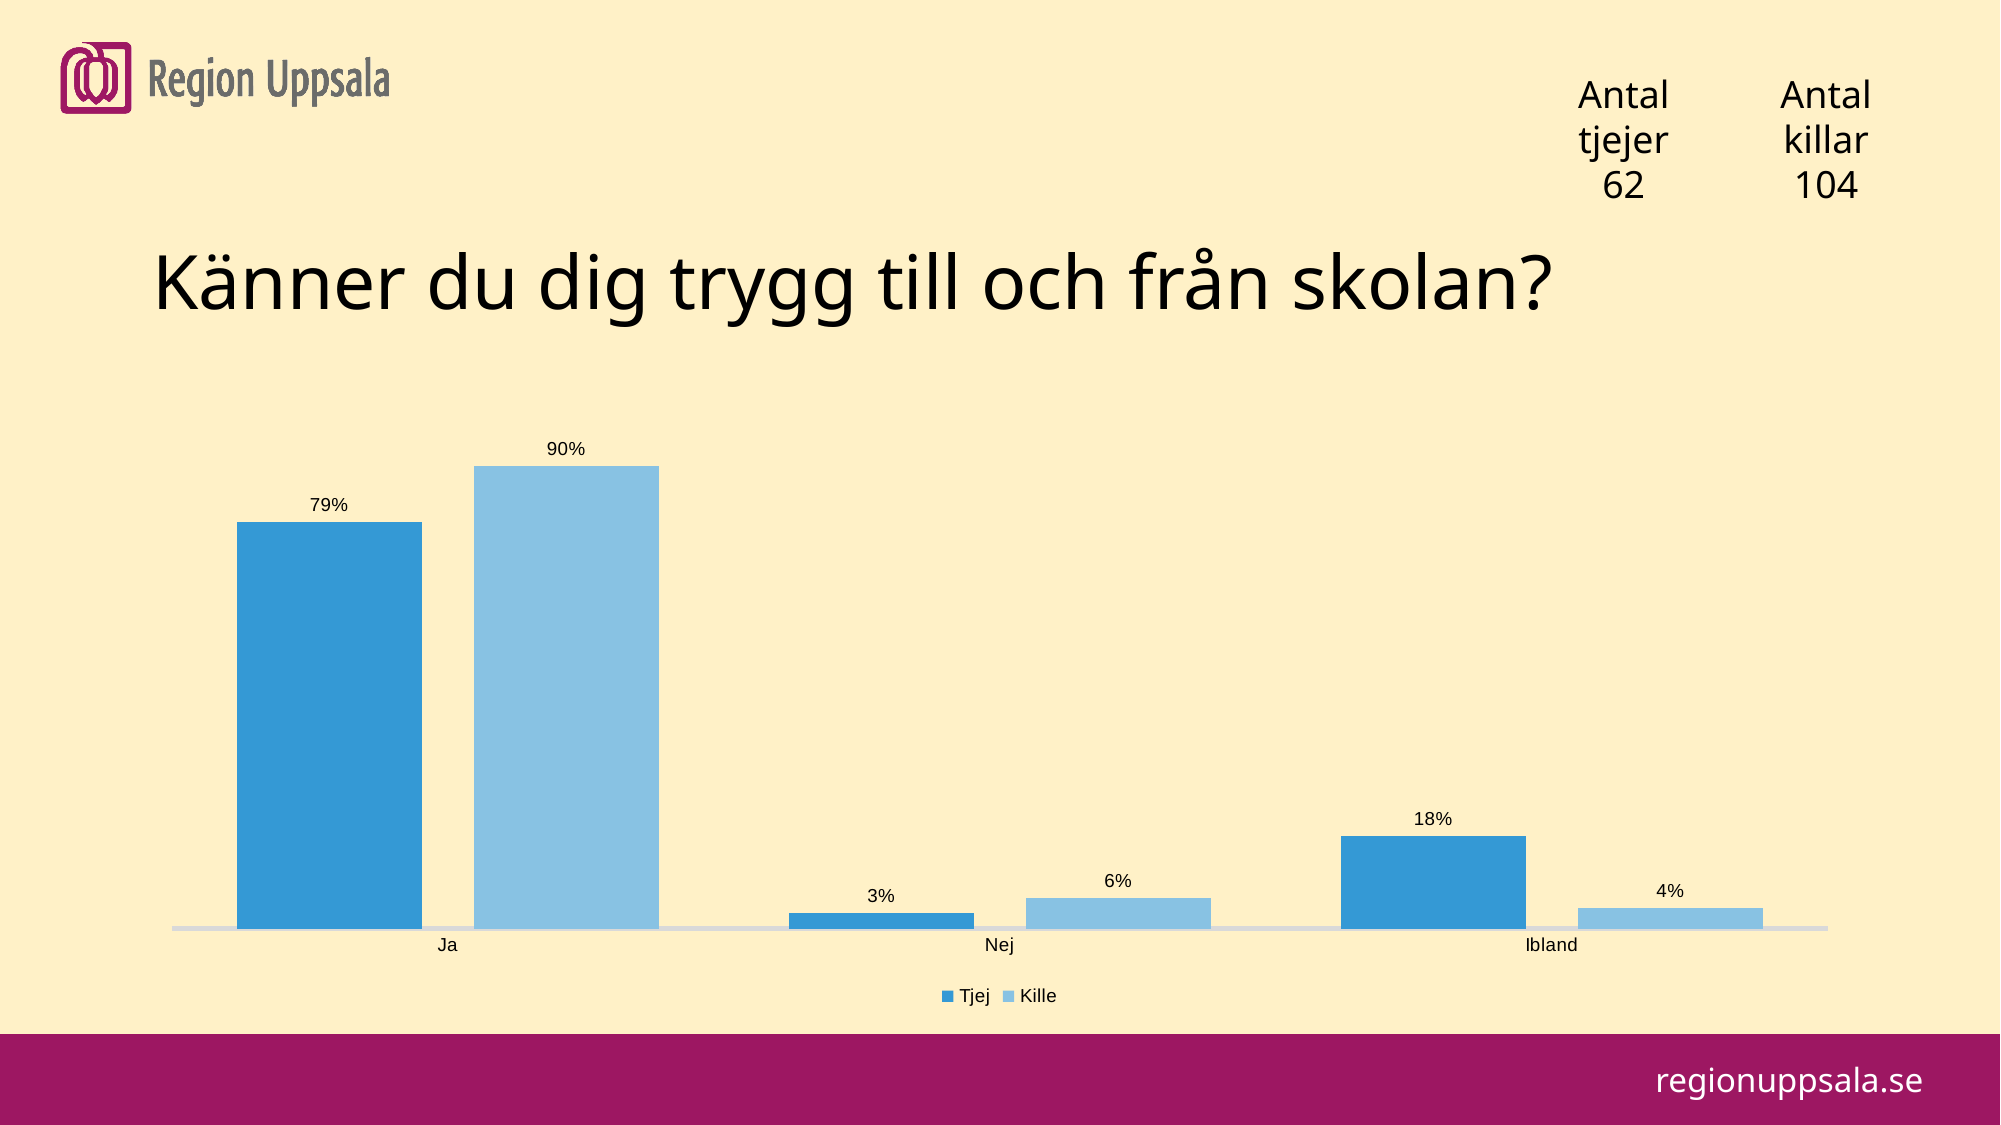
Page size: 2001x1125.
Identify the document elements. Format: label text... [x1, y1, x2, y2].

text_box Antal tjejer 62 [1522, 63, 1725, 214]
picture [0, 1034, 2000, 1125]
list Känner du dig trygg till och från skolan? [137, 224, 1863, 346]
chart [137, 402, 1863, 1014]
picture [60, 42, 389, 114]
text_box Antal killar 104 [1725, 63, 1928, 214]
